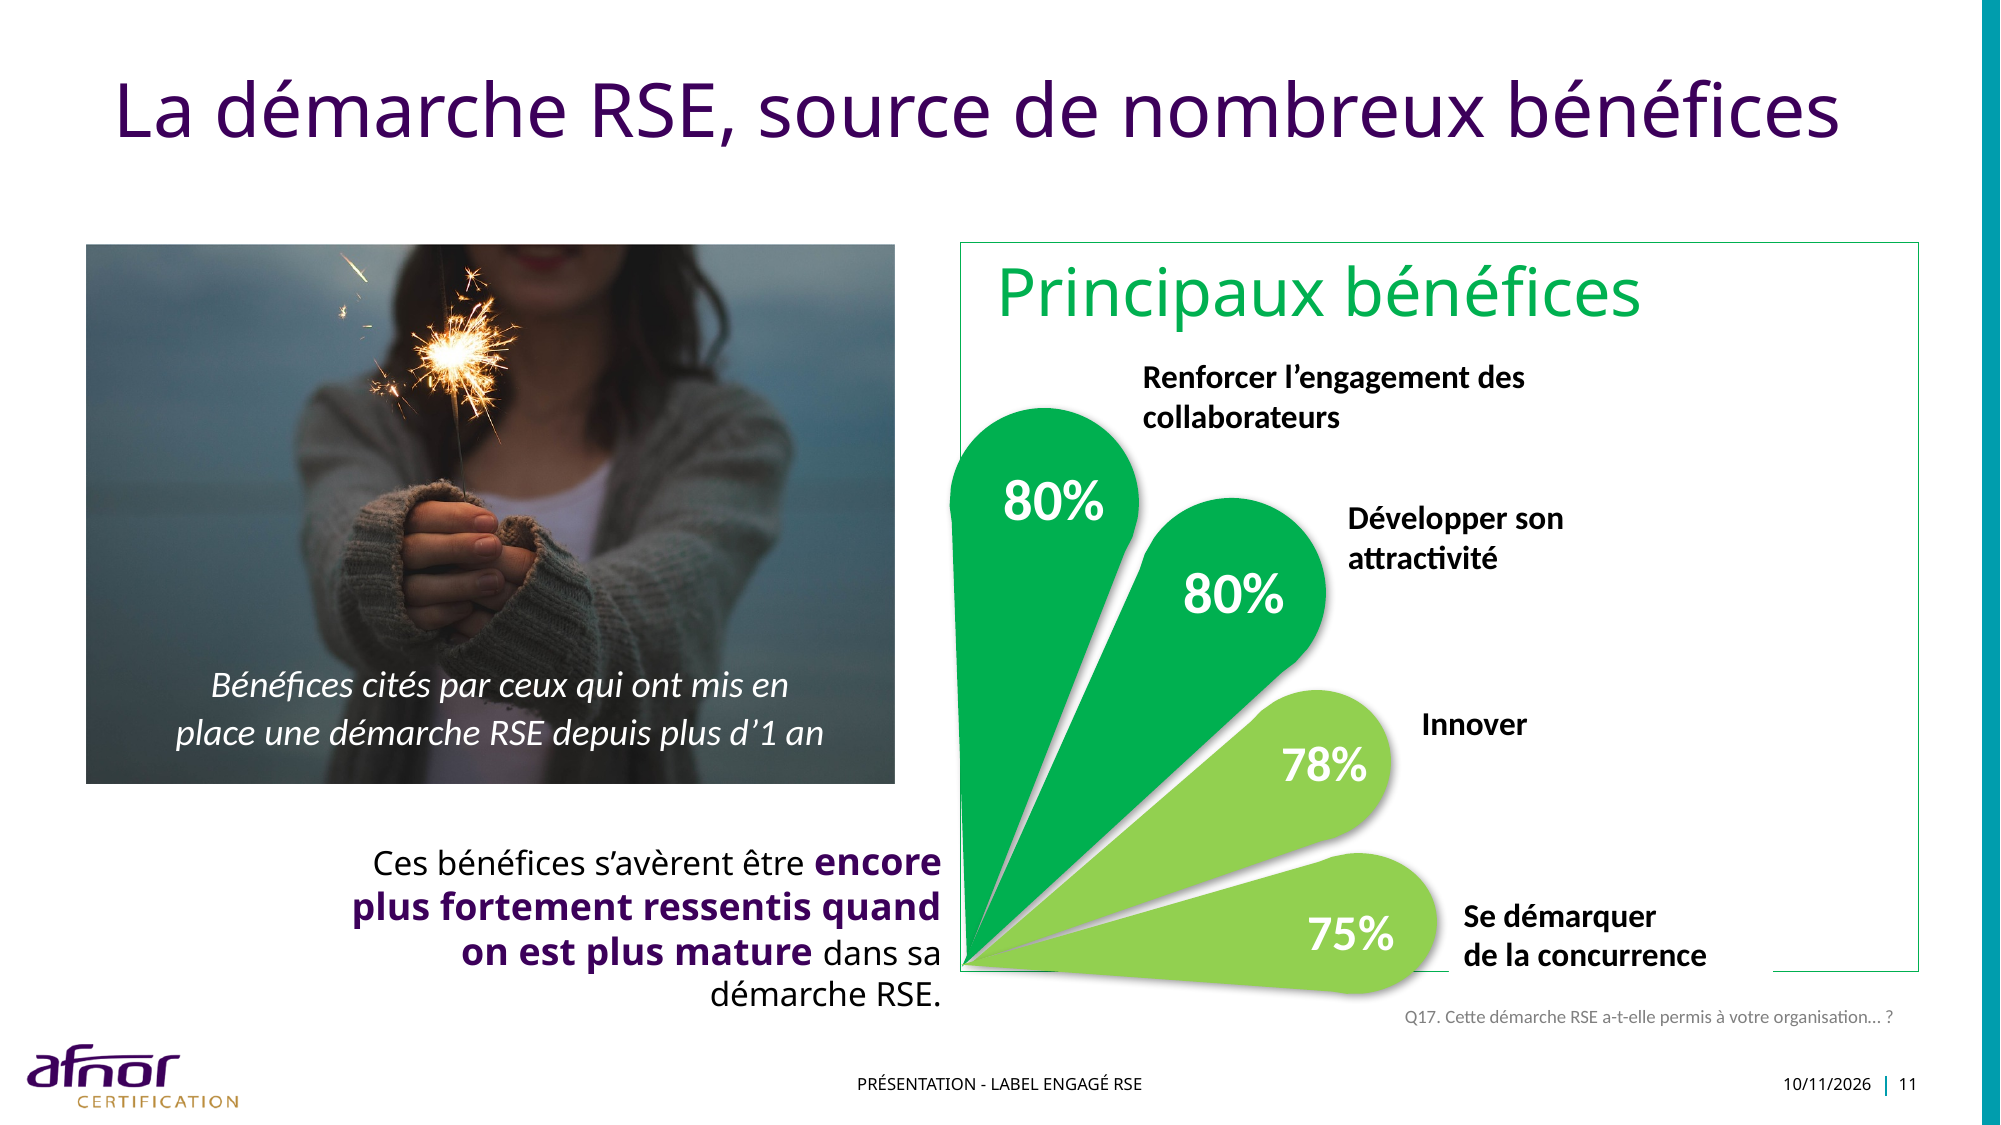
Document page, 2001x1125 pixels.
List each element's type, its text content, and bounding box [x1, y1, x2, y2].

title La démarche RSE, source de nombreux bénéfices [114, 72, 1886, 179]
text_box Renforcer l’engagement des collaborateurs [1128, 348, 1542, 443]
text_box Q17. Cette démarche RSE a-t-elle permis à votre organisation… ? [1375, 1002, 1923, 1035]
text_box [962, 496, 1327, 963]
text_box Principaux bénéfices [960, 242, 1919, 972]
text_box 80% [1168, 548, 1300, 633]
picture [86, 244, 895, 784]
text_box Innover [1406, 694, 1624, 749]
text_box 75% [1292, 893, 1410, 968]
text_box [1384, 728, 1392, 796]
text_box 80% [989, 454, 1121, 540]
text_box [960, 852, 1438, 995]
slide_number 11 [1898, 1070, 1937, 1101]
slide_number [1753, 1070, 1872, 1101]
footer Présentation - Label Engagé RSE [350, 1070, 1650, 1101]
text_box 78% [1266, 724, 1384, 800]
text_box [974, 689, 1382, 959]
text_box Ces bénéfices s’avèrent être encore plus fortement ressentis quand on est plus mature dans sa démarche RSE. [295, 830, 957, 1021]
text_box Développer son attractivité [1333, 488, 1638, 584]
text_box Se démarquer de la concurrence [1448, 886, 1773, 981]
text_box [948, 406, 1140, 953]
